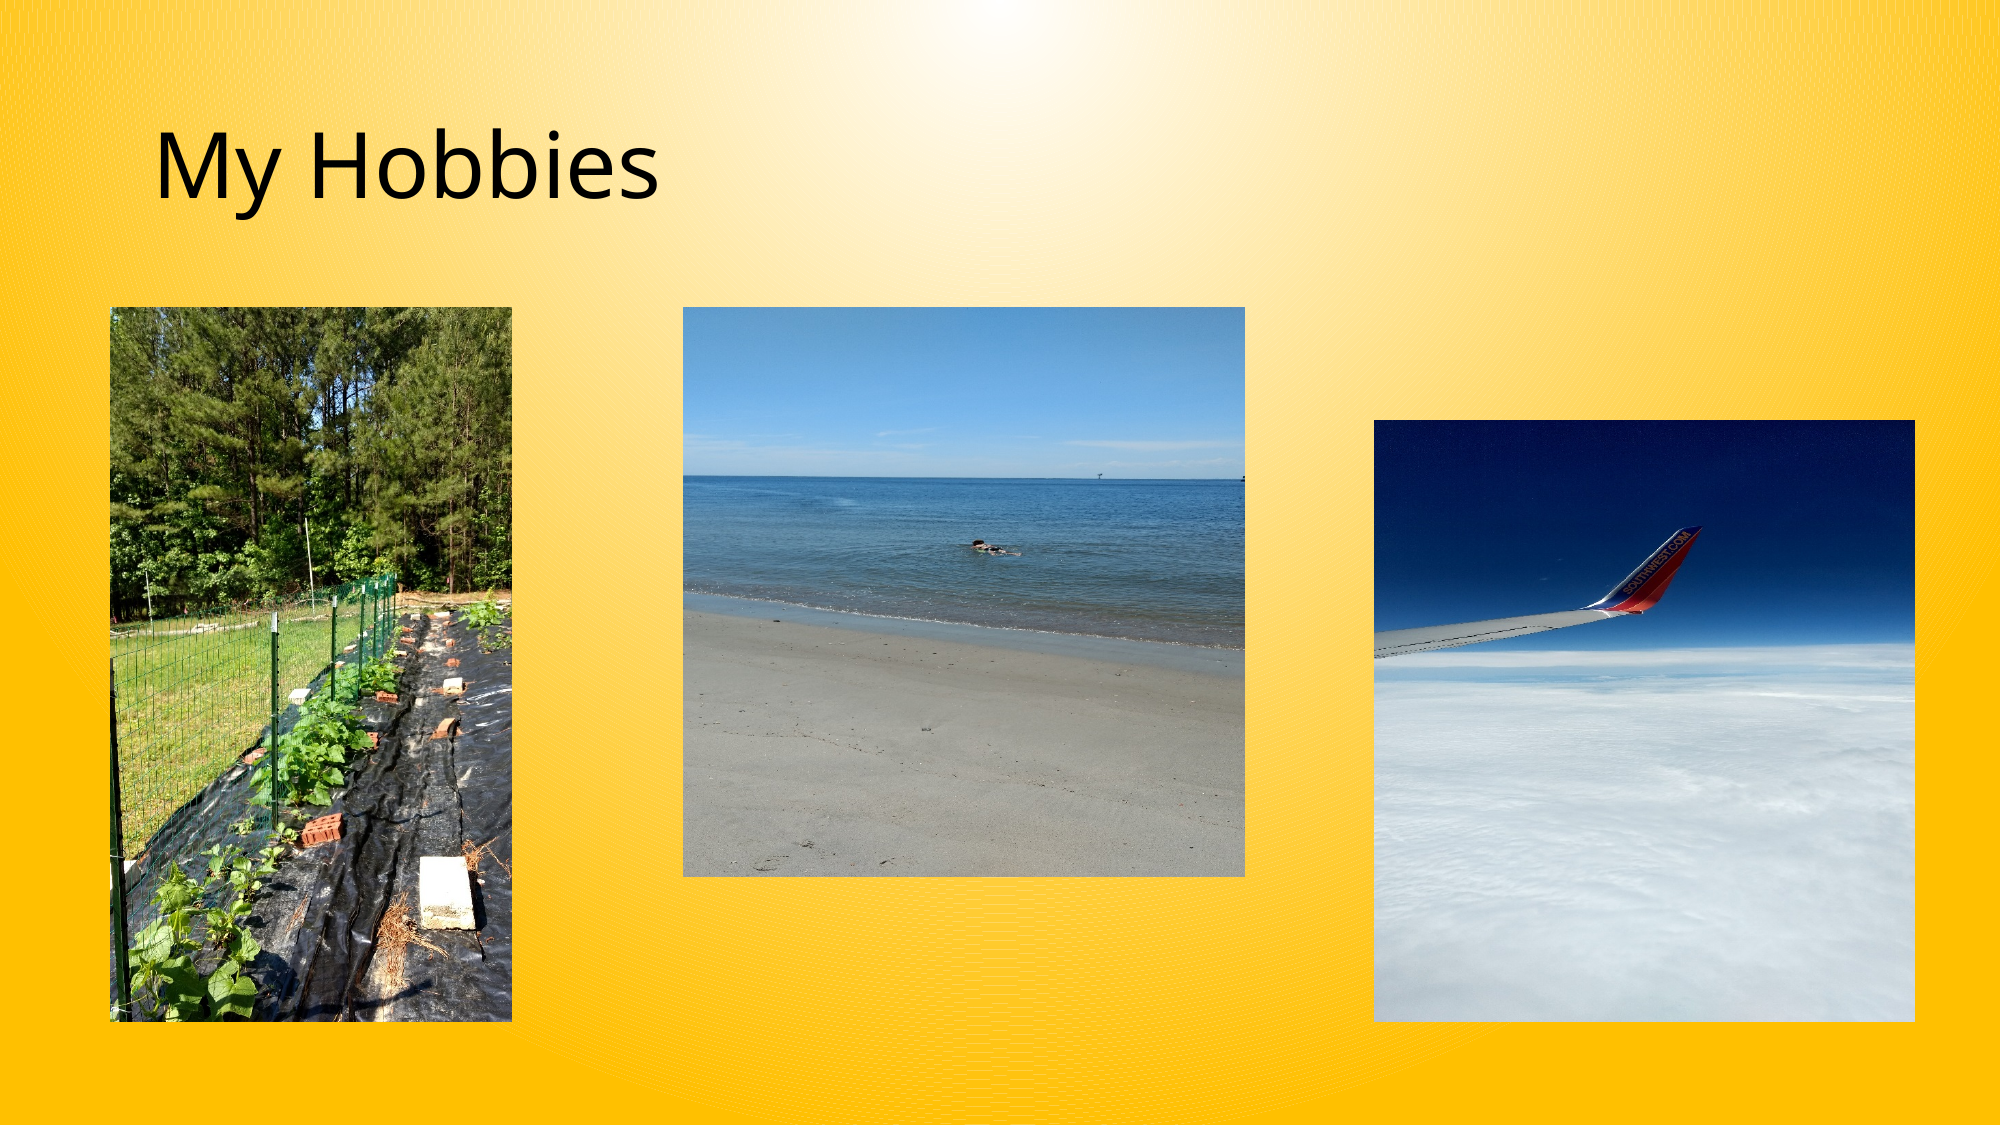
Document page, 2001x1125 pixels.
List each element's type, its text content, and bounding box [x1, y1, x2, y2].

picture [683, 307, 1245, 877]
picture [1374, 420, 1915, 1022]
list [109, 307, 512, 1022]
title My Hobbies [137, 59, 1863, 278]
